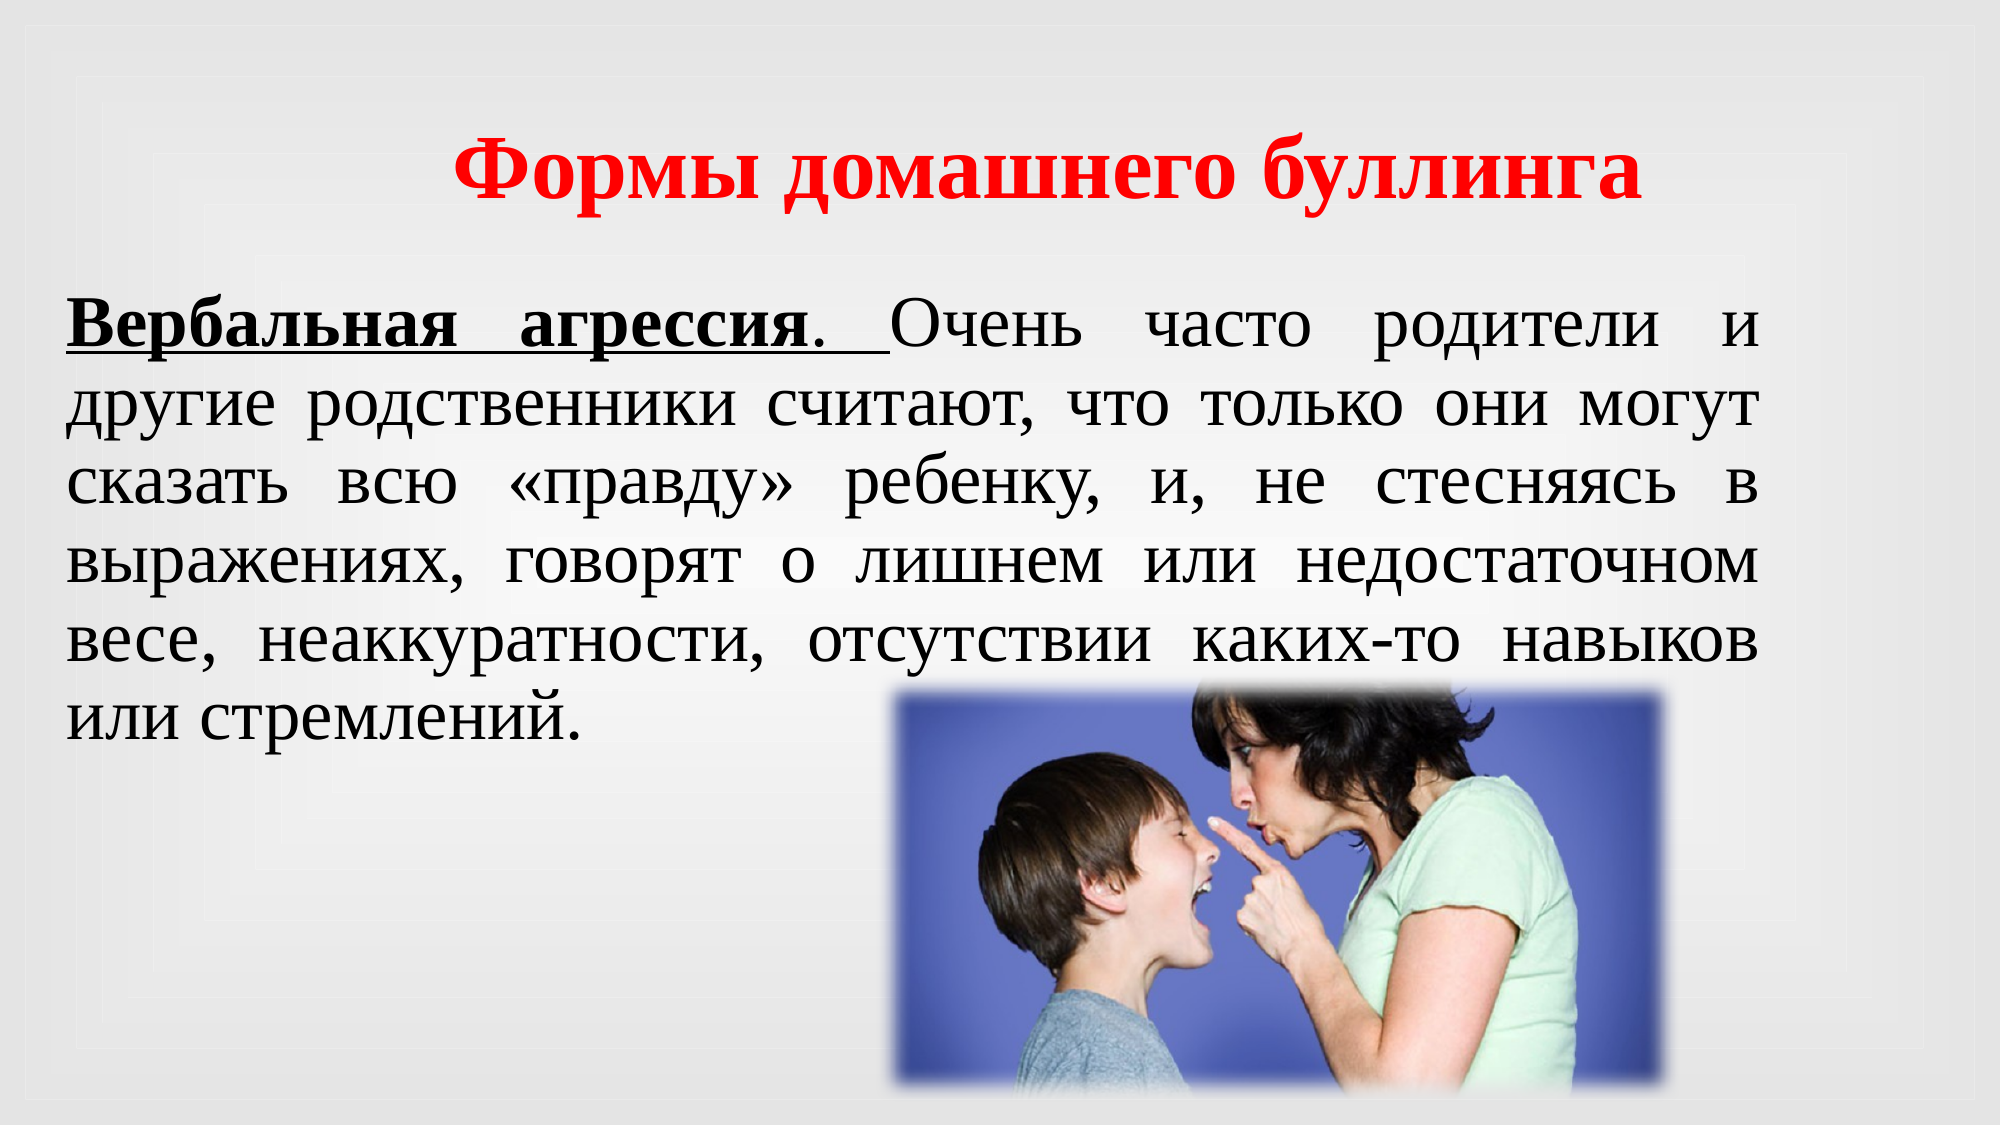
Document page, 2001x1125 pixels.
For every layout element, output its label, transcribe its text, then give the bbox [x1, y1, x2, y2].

picture [876, 673, 1680, 1102]
title Формы домашнего буллинга [137, 59, 1863, 278]
list Вербальная агрессия. Очень часто родители и другие родственники считают, что только они могут сказать всю «правду» ребенку, и, не стесняясь в выражениях, говорят о лишнем или недостаточном весе, неаккуратности, отсутствии каких-то навыков или стремлений. [51, 275, 1777, 990]
